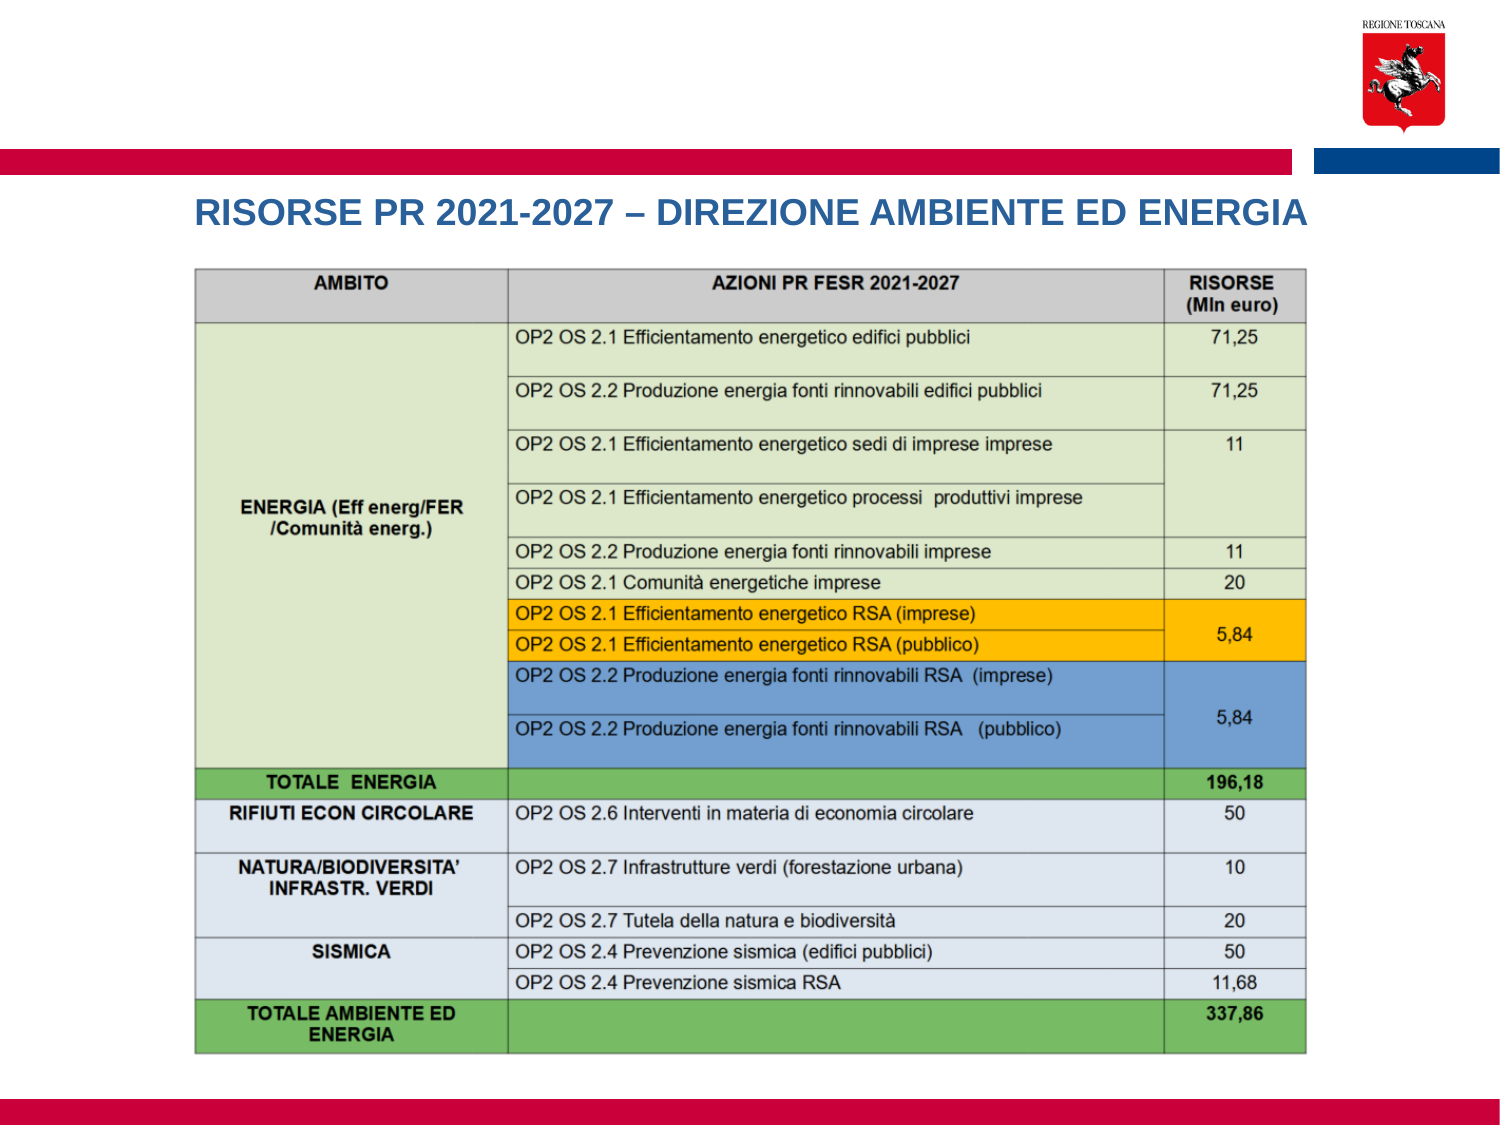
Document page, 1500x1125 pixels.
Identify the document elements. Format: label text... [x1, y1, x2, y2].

picture [184, 257, 1316, 1064]
text_box RISORSE PR 2021-2027 – DIREZIONE AMBIENTE ED ENERGIA [56, 180, 1448, 288]
picture [1349, 19, 1458, 136]
